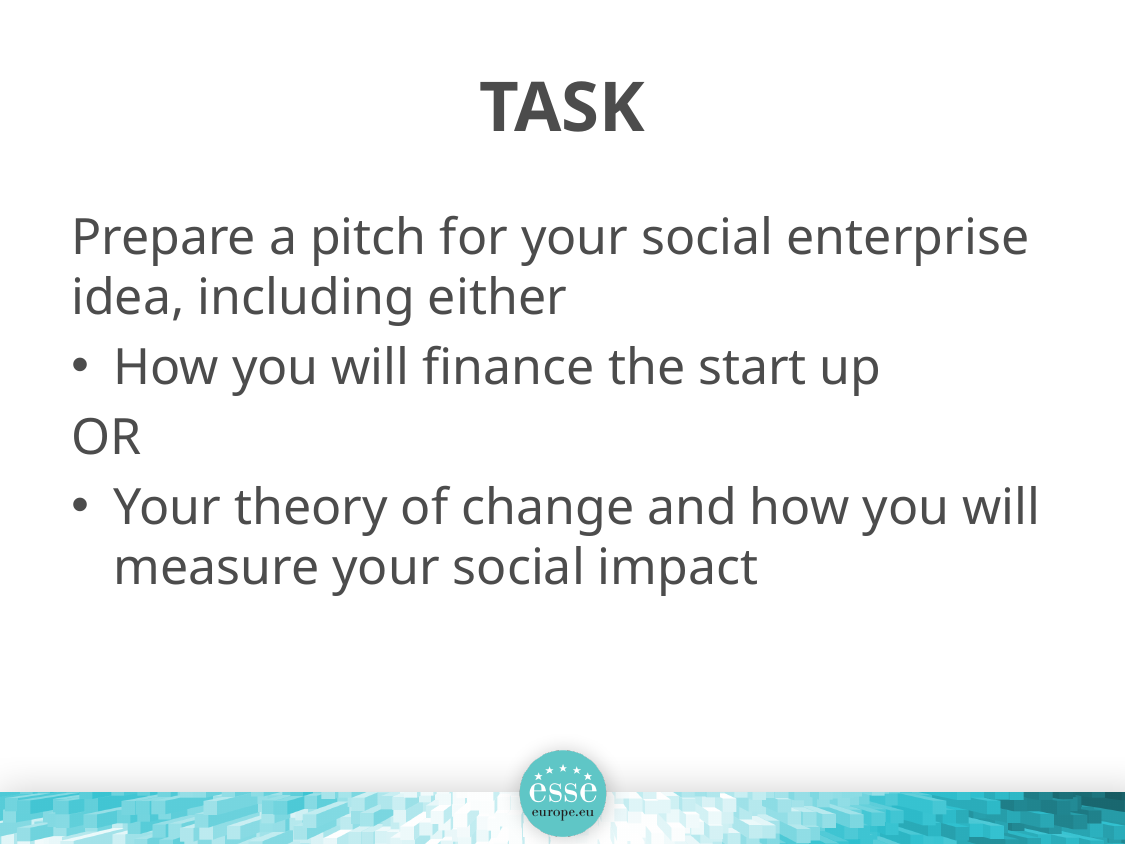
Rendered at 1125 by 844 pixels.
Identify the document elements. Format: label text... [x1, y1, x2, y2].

picture [0, 792, 1125, 844]
title TASK [56, 33, 1069, 175]
list Prepare a pitch for your social enterprise idea, including either How you will finance the start up OR Your theory of change and how you will measure your social impact [56, 196, 1069, 721]
